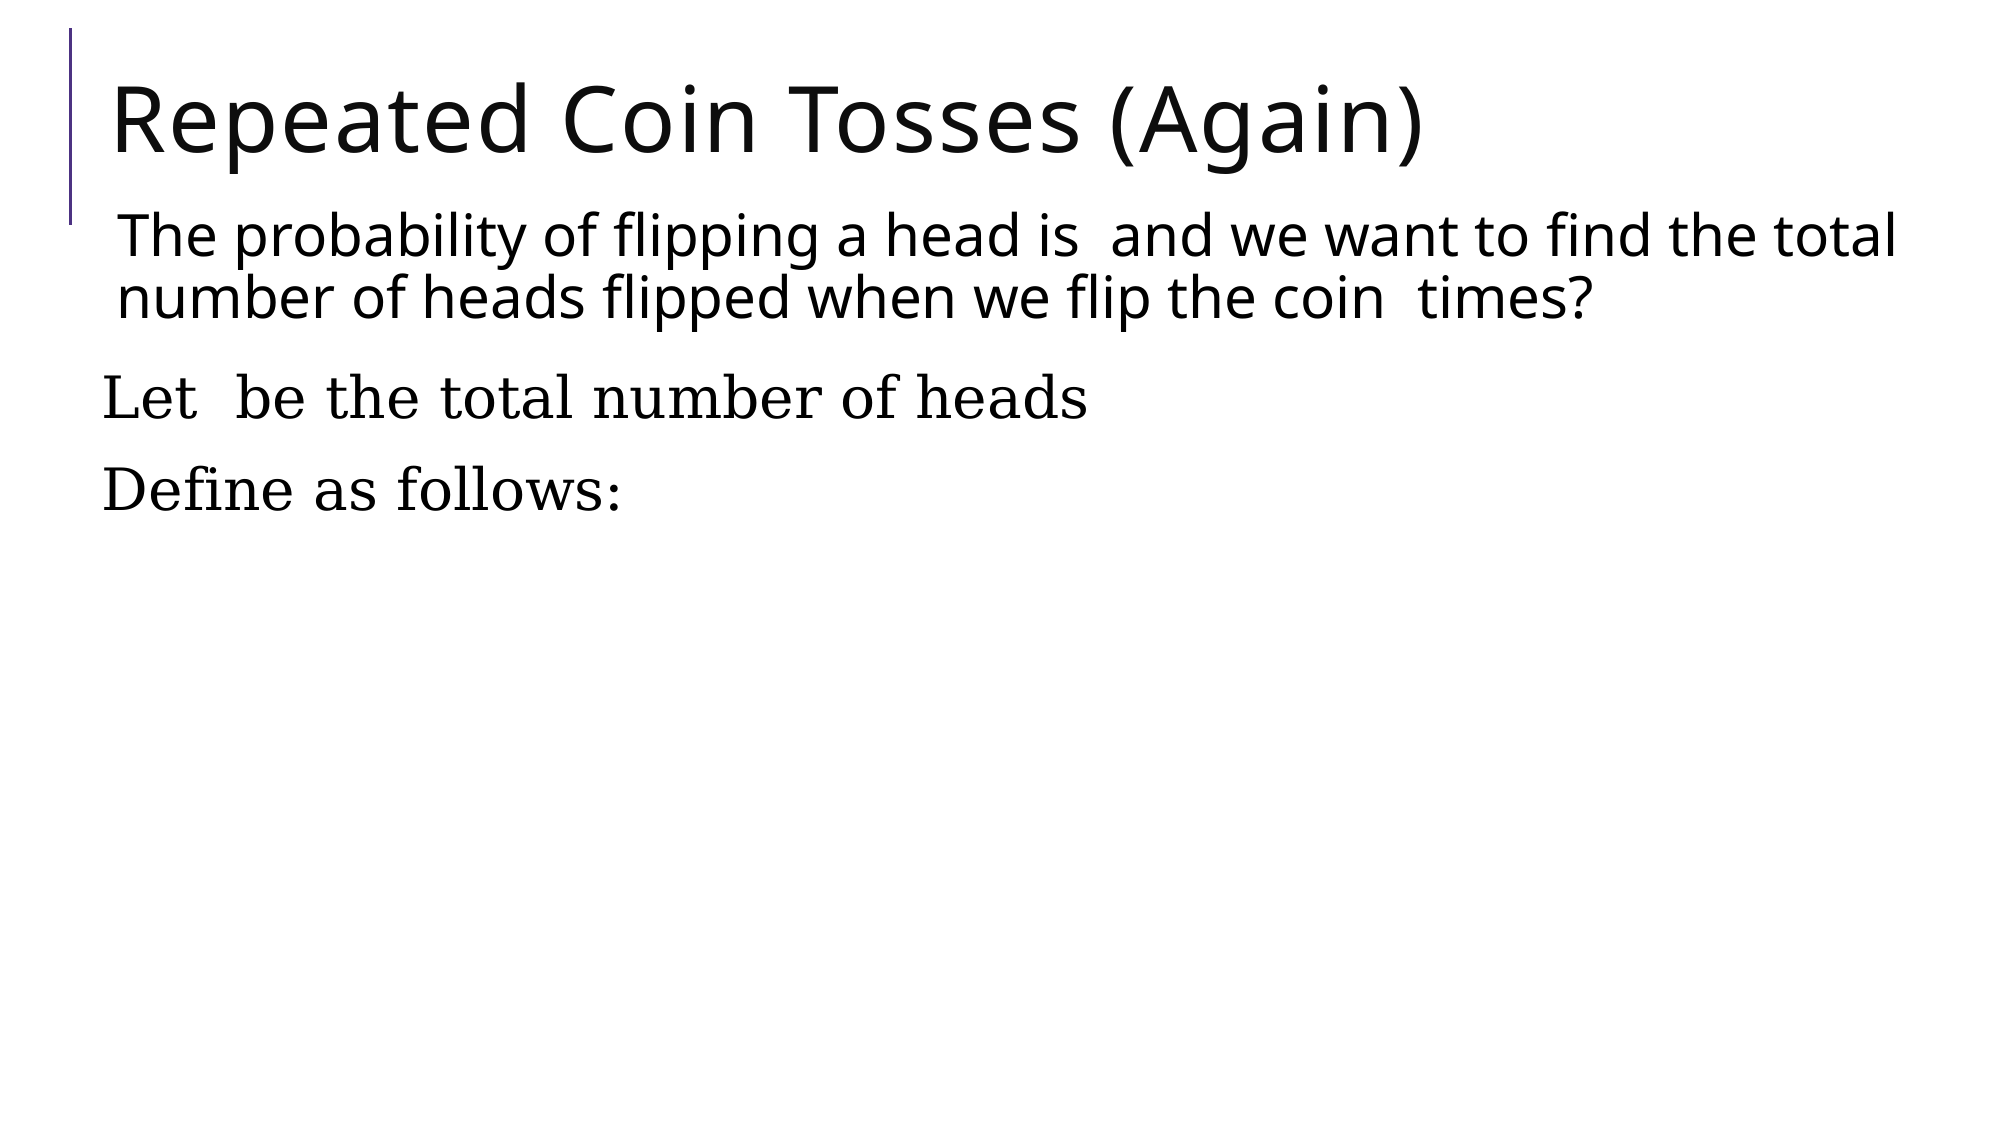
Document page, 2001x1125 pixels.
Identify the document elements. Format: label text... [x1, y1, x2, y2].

title Repeated Coin Tosses (Again) [94, 43, 1930, 210]
